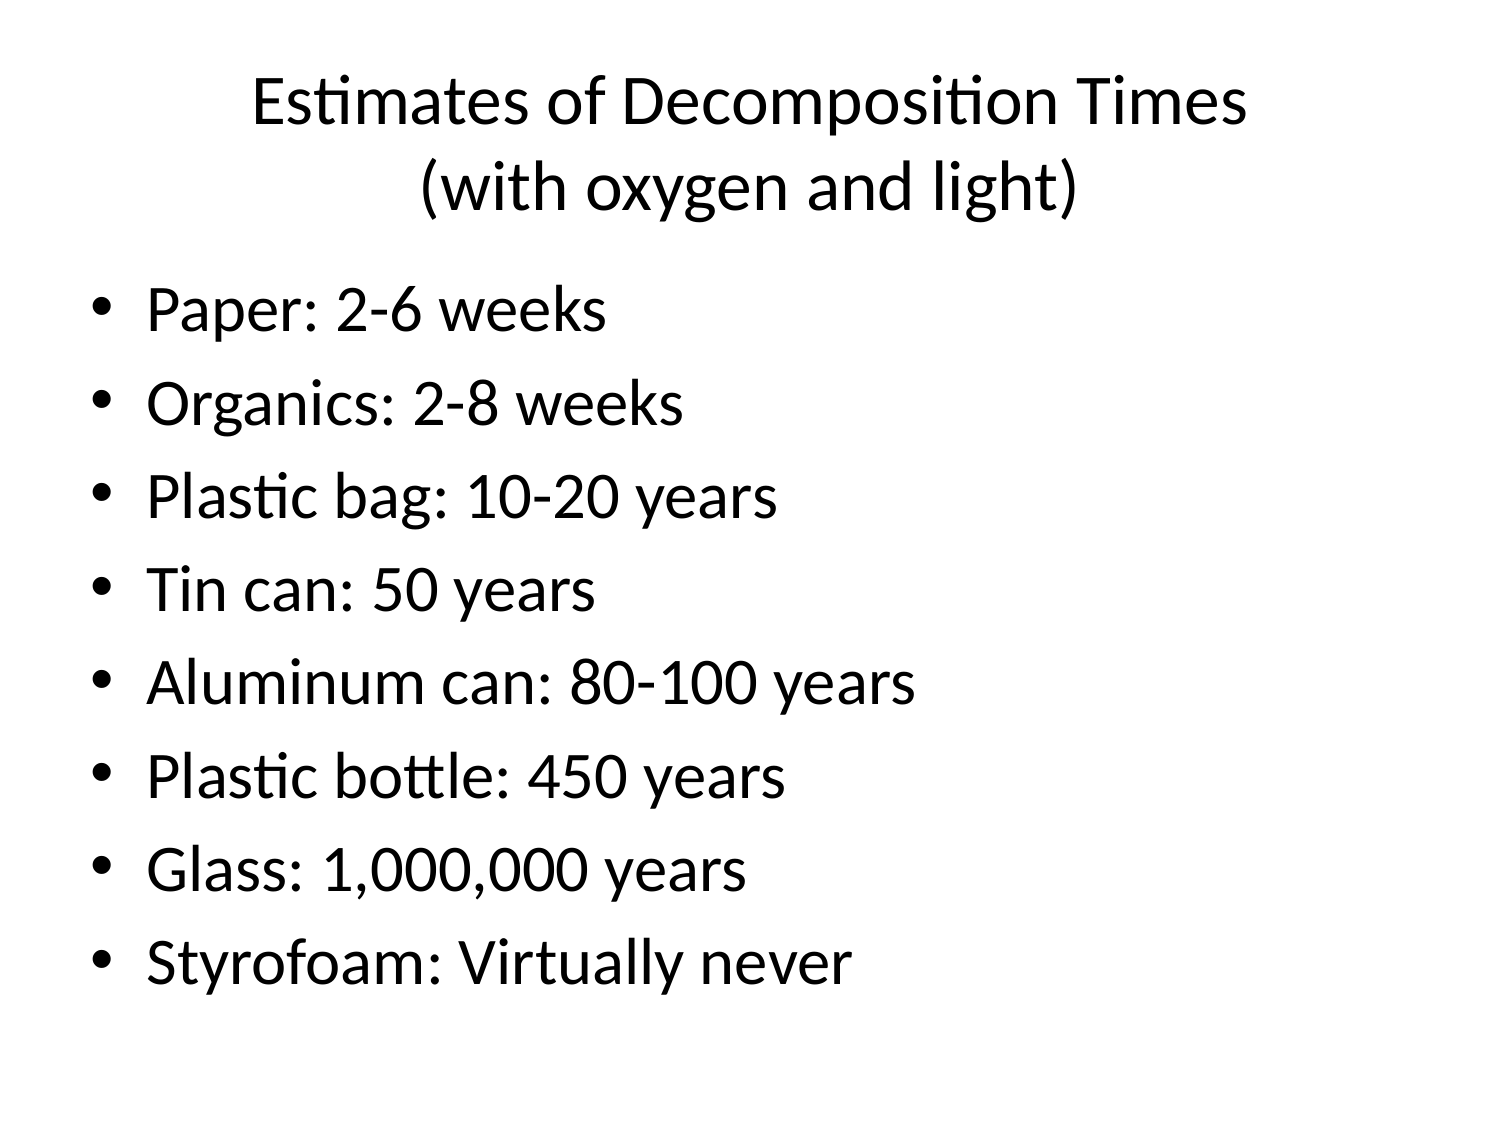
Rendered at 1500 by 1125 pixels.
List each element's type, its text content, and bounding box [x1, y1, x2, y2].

title Estimates of Decomposition Times (with oxygen and light) [75, 45, 1425, 233]
list Paper: 2-6 weeks Organics: 2-8 weeks Plastic bag: 10-20 years Tin can: 50 years Aluminum can: 80-100 years Plastic bottle: 450 years Glass: 1,000,000 years Styrofoam: Virtually never [75, 257, 1425, 1073]
